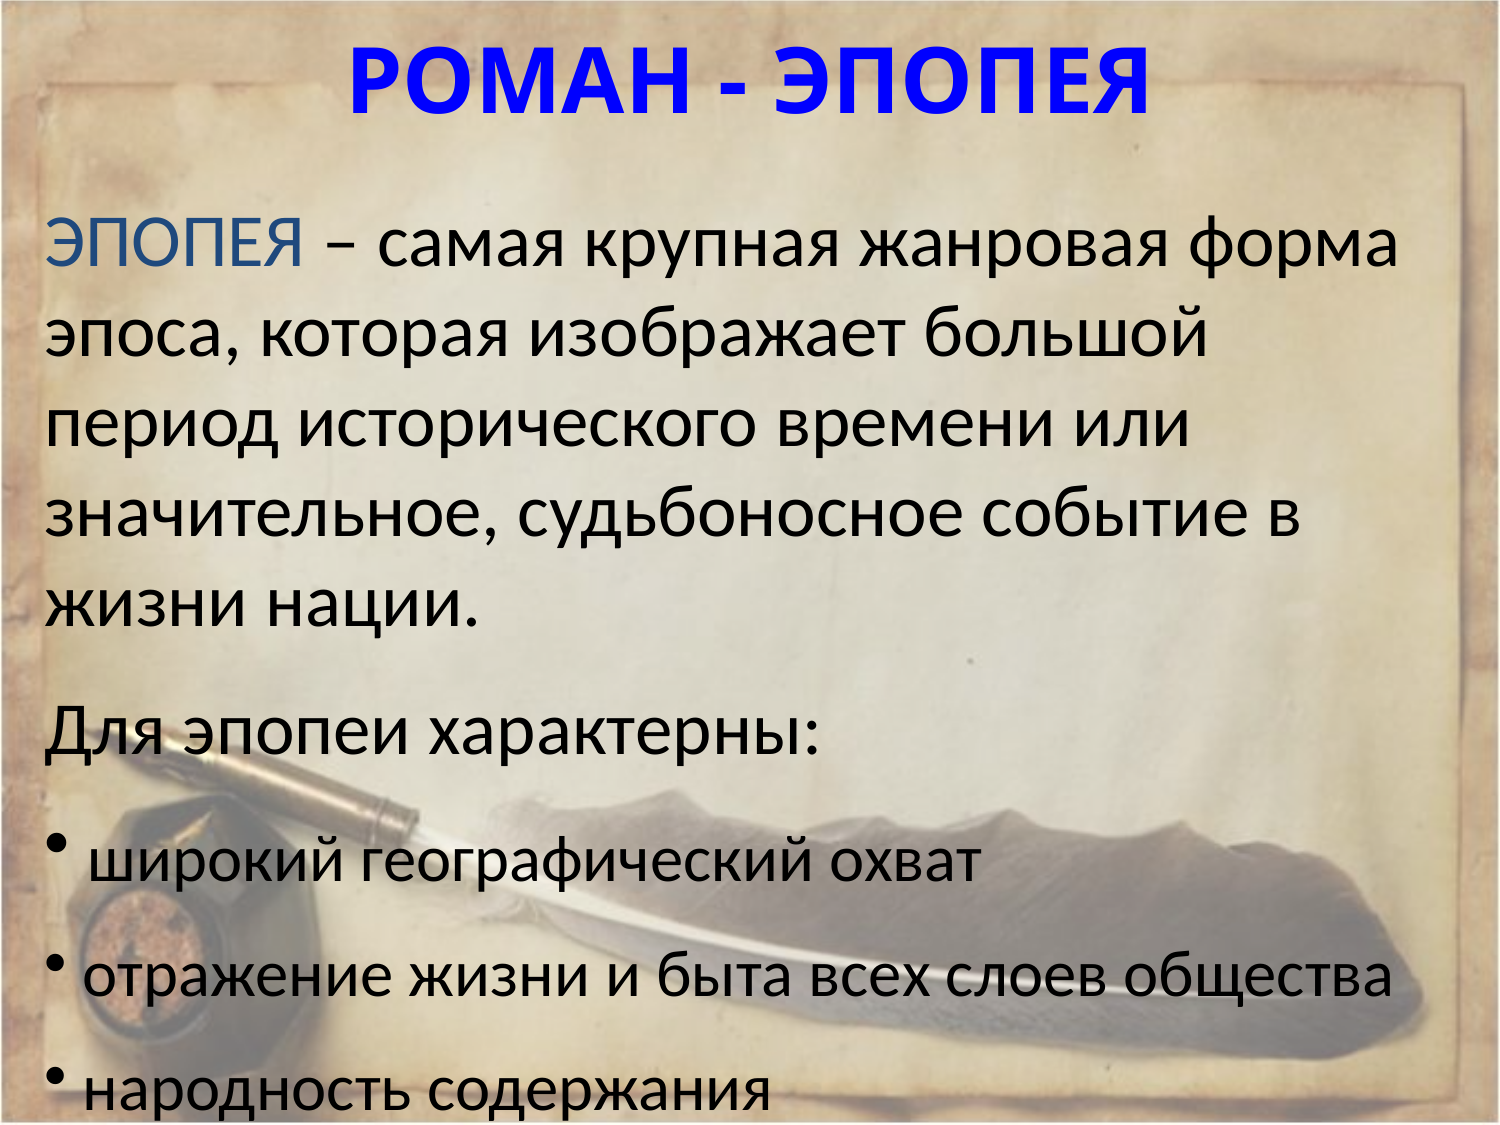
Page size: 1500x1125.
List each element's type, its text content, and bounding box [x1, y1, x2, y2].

text_box ЭПОПЕЯ – самая крупная жанровая форма эпоса, которая изображает большой период исторического времени или значительное, судьбоносное событие в жизни нации. Для эпопеи характерны: широкий географический охват отражение жизни и быта всех слоев общества народность содержания [29, 184, 1471, 1125]
text_box РОМАН - ЭПОПЕЯ [53, 30, 1448, 140]
